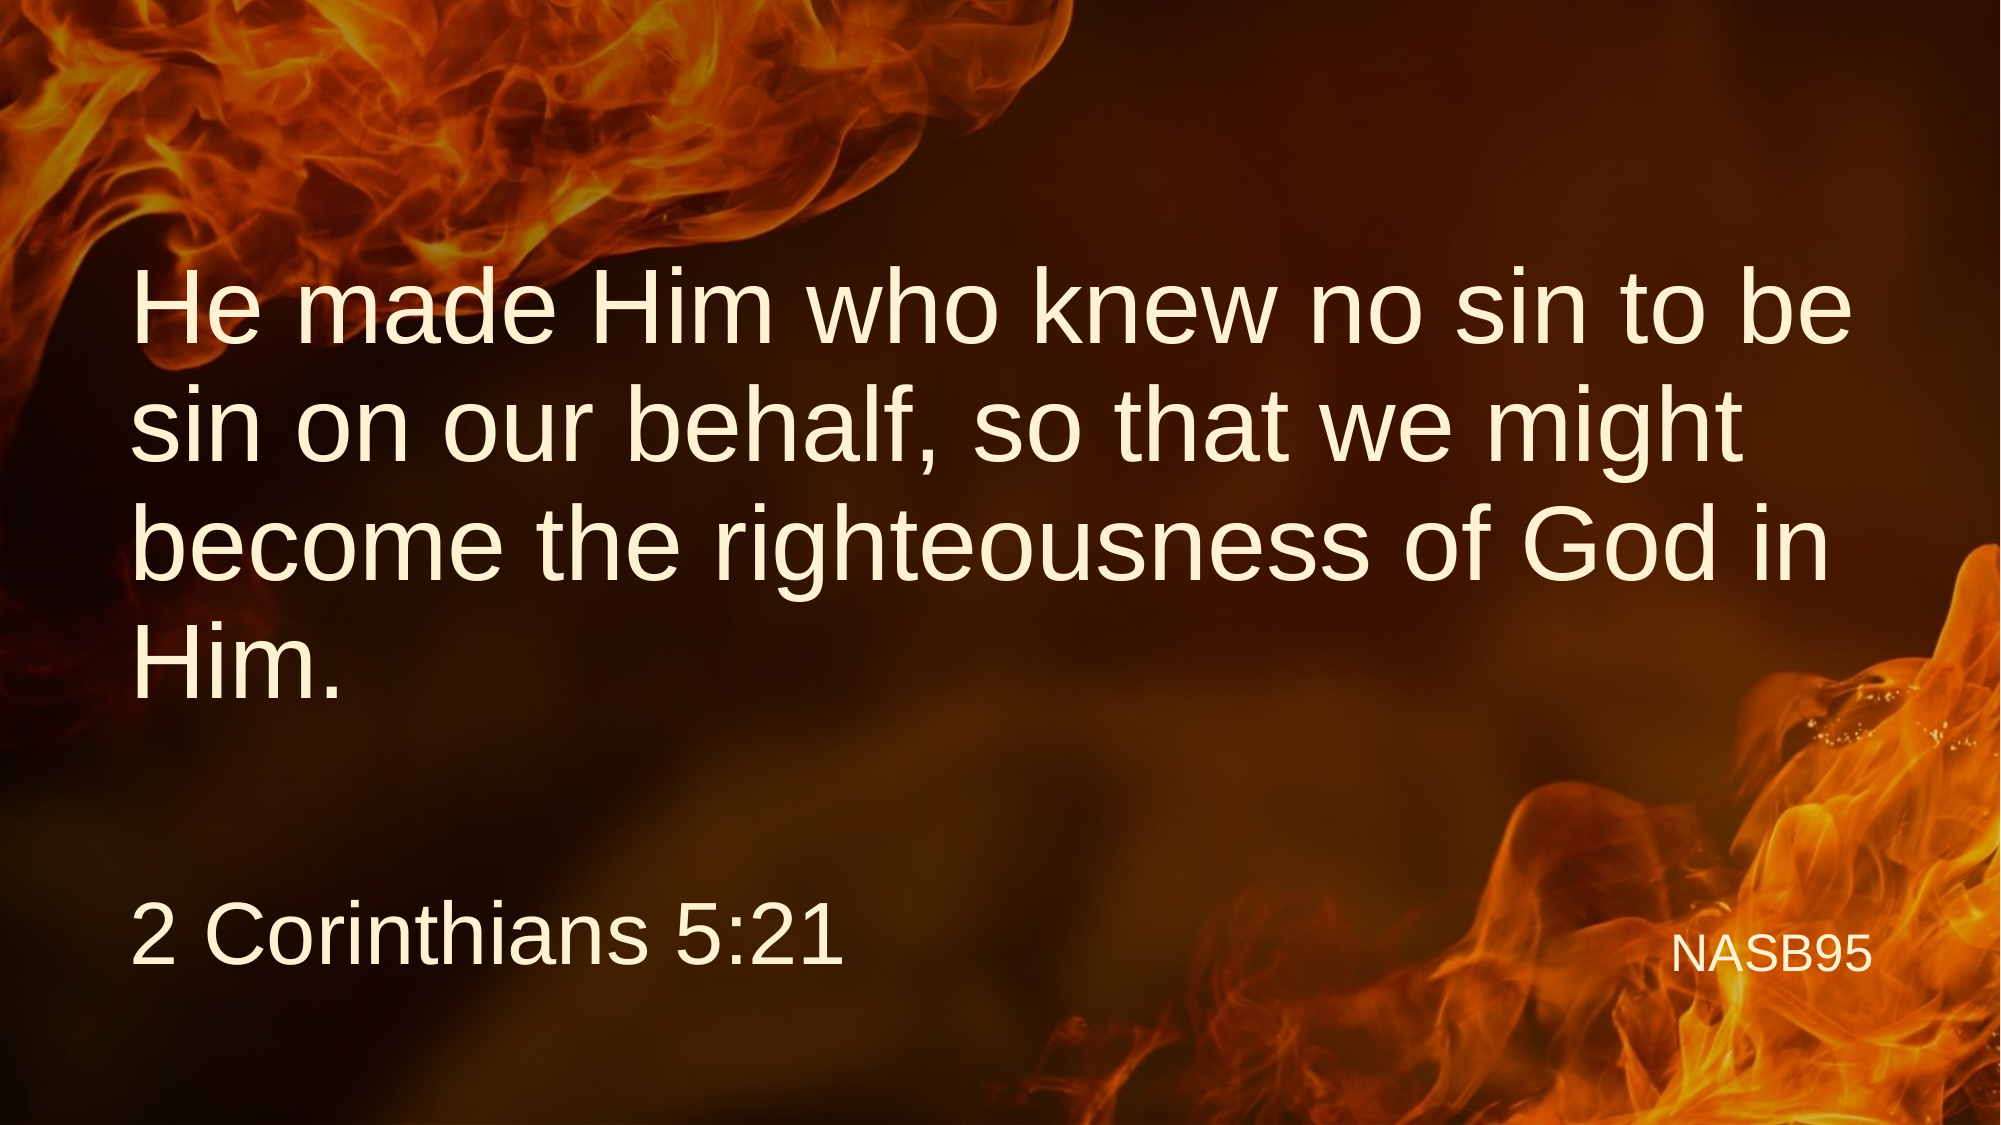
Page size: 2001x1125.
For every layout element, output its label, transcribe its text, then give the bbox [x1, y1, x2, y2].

list 2 Corinthians 5:21 [114, 876, 1615, 991]
list NASB95 [1650, 915, 1889, 991]
list He made Him who knew no sin to be sin on our behalf, so that we might become the righteousness of God in Him. [114, 114, 1886, 855]
picture [0, 0, 2001, 1125]
